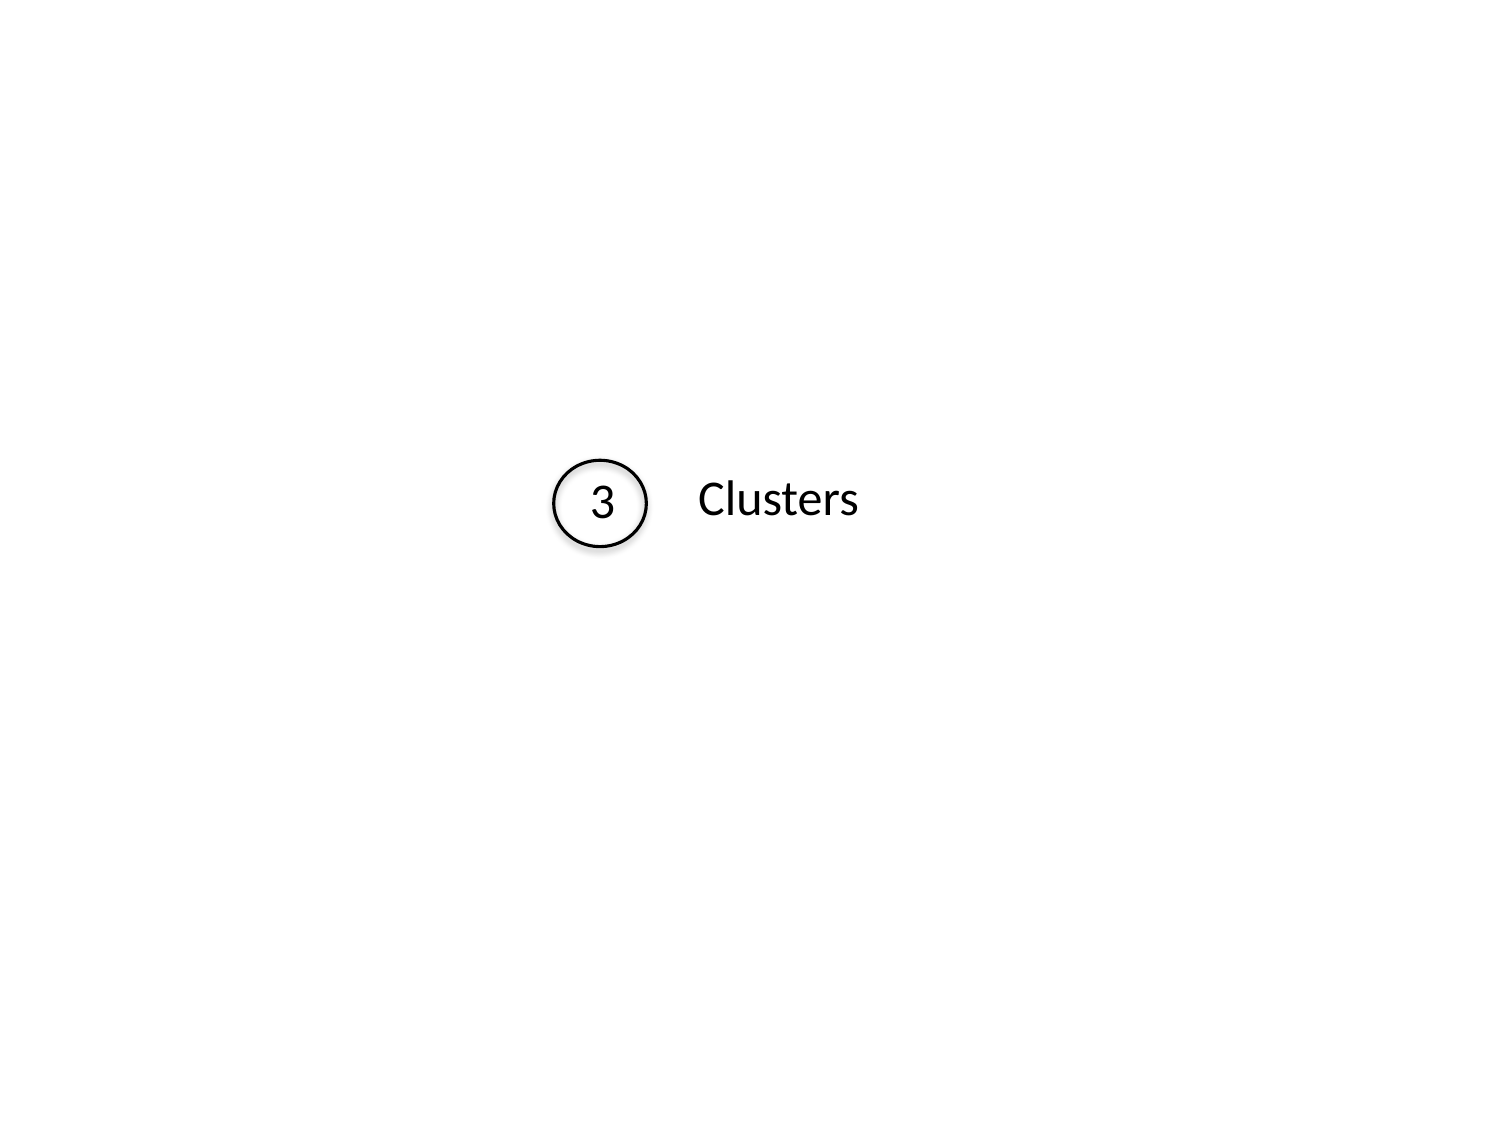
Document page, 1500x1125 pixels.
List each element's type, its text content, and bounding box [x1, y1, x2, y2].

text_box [553, 460, 647, 547]
text_box Clusters [683, 458, 1454, 534]
